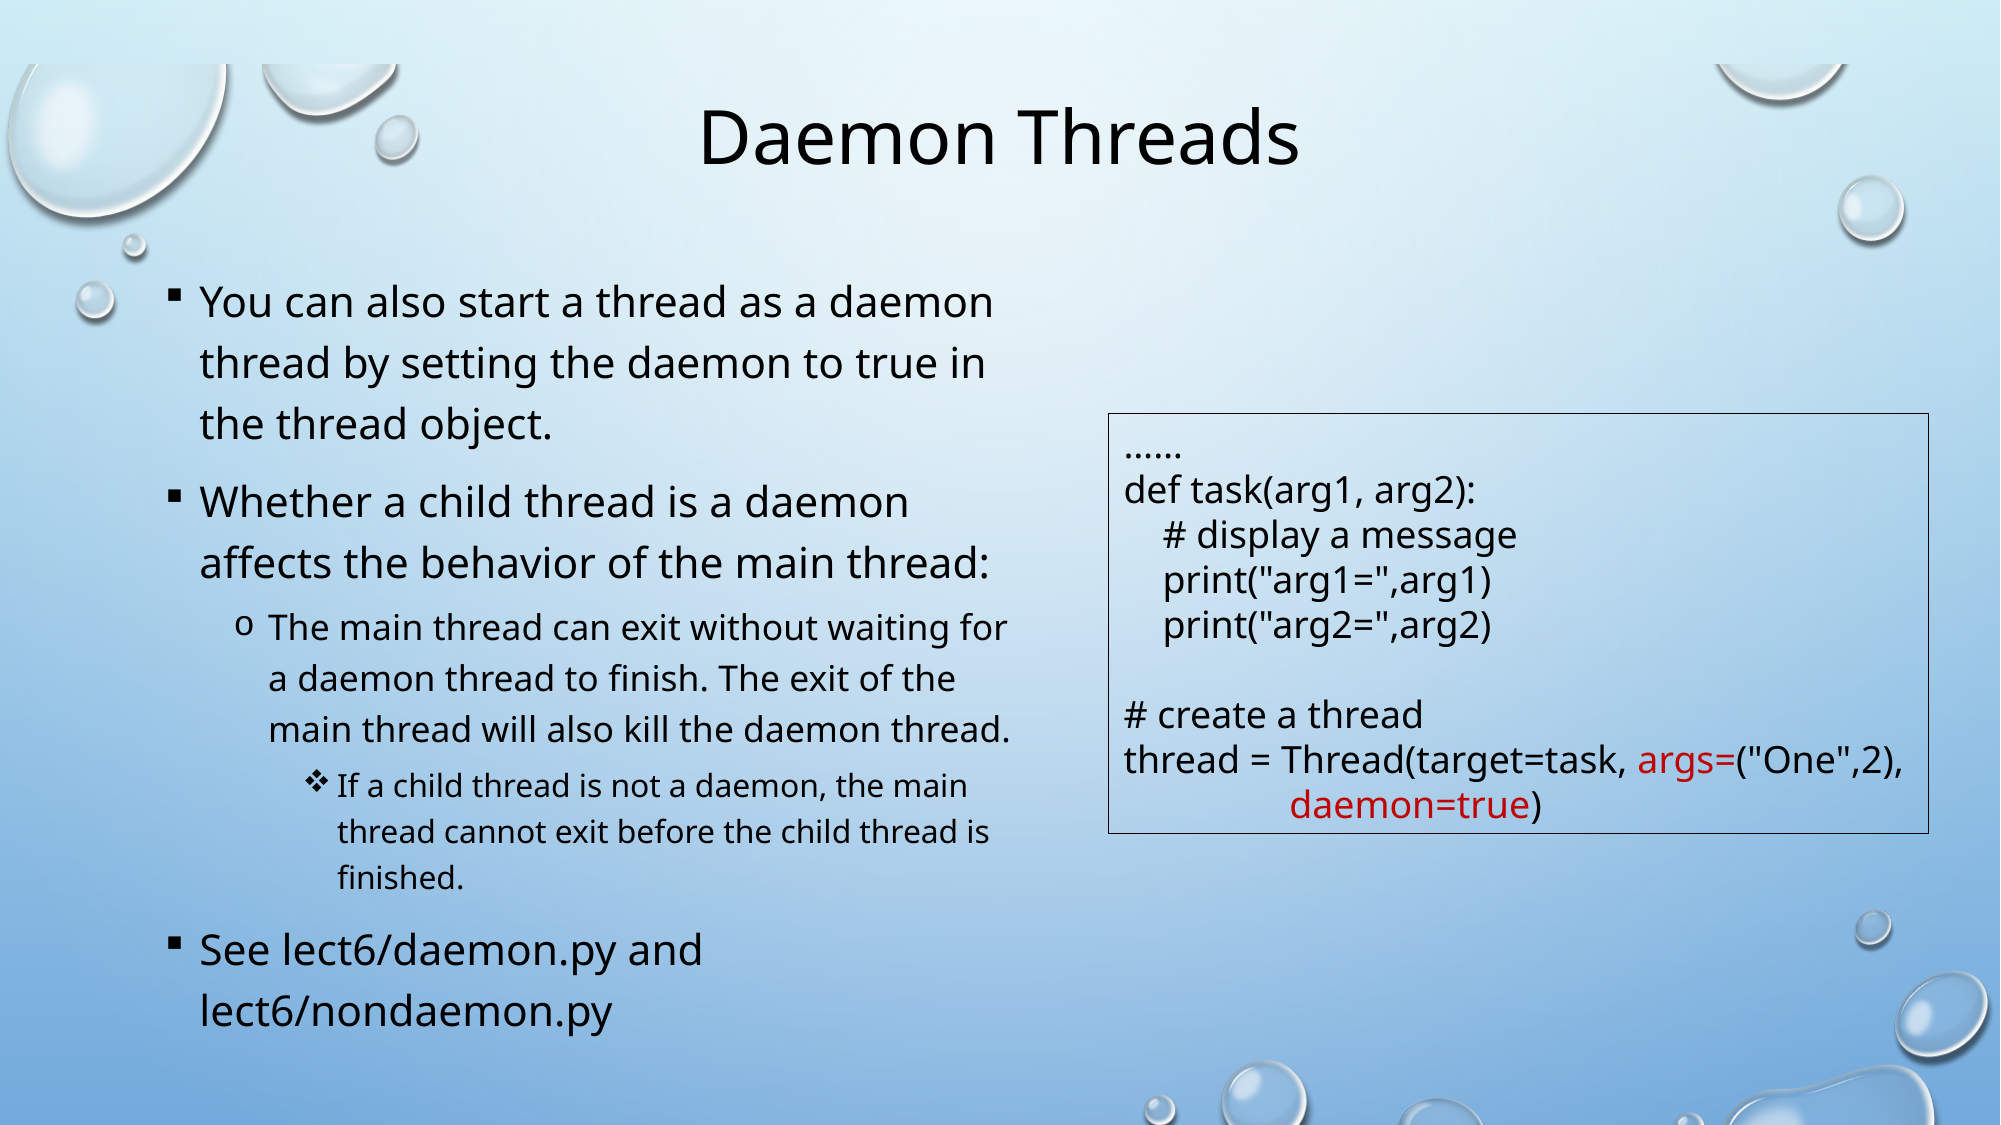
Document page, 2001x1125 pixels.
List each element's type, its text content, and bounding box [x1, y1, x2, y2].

text_box …… def task(arg1, arg2): # display a message print("arg1=",arg1) print("arg2=",arg2) # create a thread thread = Thread(target=task, args=("One",2), daemon=true) [1108, 413, 1929, 834]
title Daemon Threads [149, 48, 1851, 233]
list You can also start a thread as a daemon thread by setting the daemon to true in the thread object. Whether a child thread is a daemon affects the behavior of the main thread: The main thread can exit without waiting for a daemon thread to finish. The exit of the main thread will also kill the daemon thread. If a child thread is not a daemon, the main thread cannot exit before the child thread is finished. See lect6/daemon.py and lect6/nondaemon.py [149, 256, 1045, 1059]
picture [0, 64, 2000, 1125]
